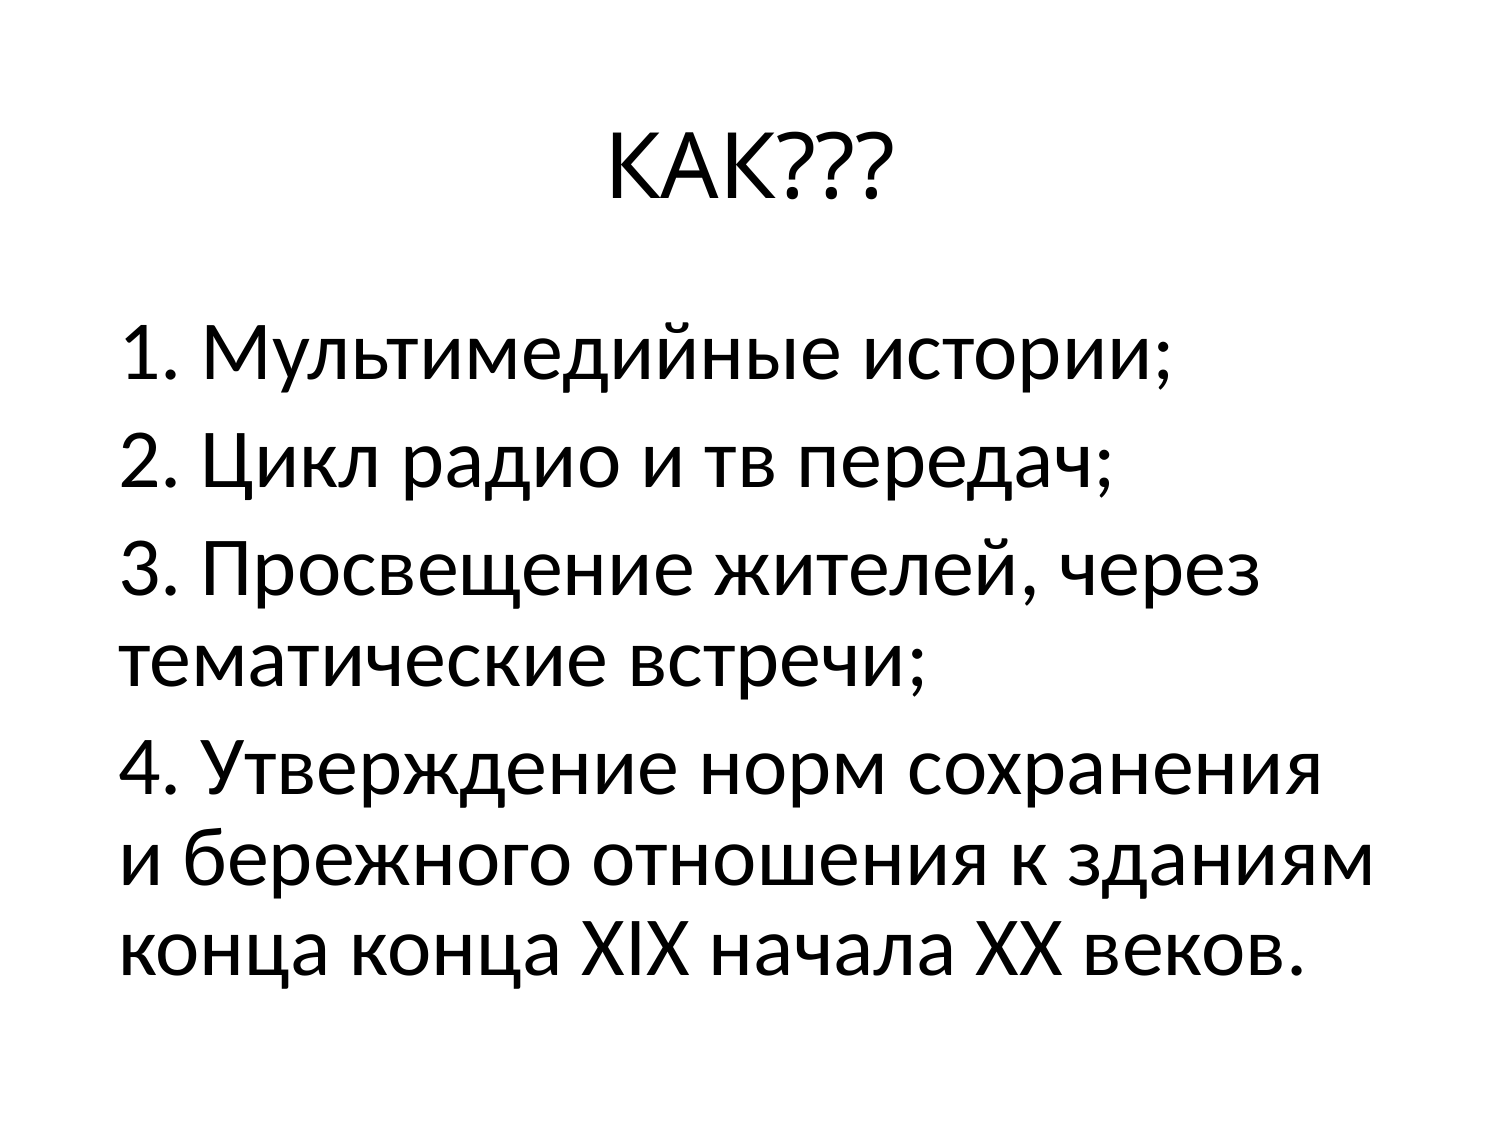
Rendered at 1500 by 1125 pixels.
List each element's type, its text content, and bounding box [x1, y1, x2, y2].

title КАК??? [103, 59, 1397, 278]
list 1. Мультимедийные истории; 2. Цикл радио и тв передач; 3. Просвещение жителей, через тематические встречи; 4. Утверждение норм сохранения и бережного отношения к зданиям конца конца XIX начала XX веков. [103, 299, 1397, 1014]
